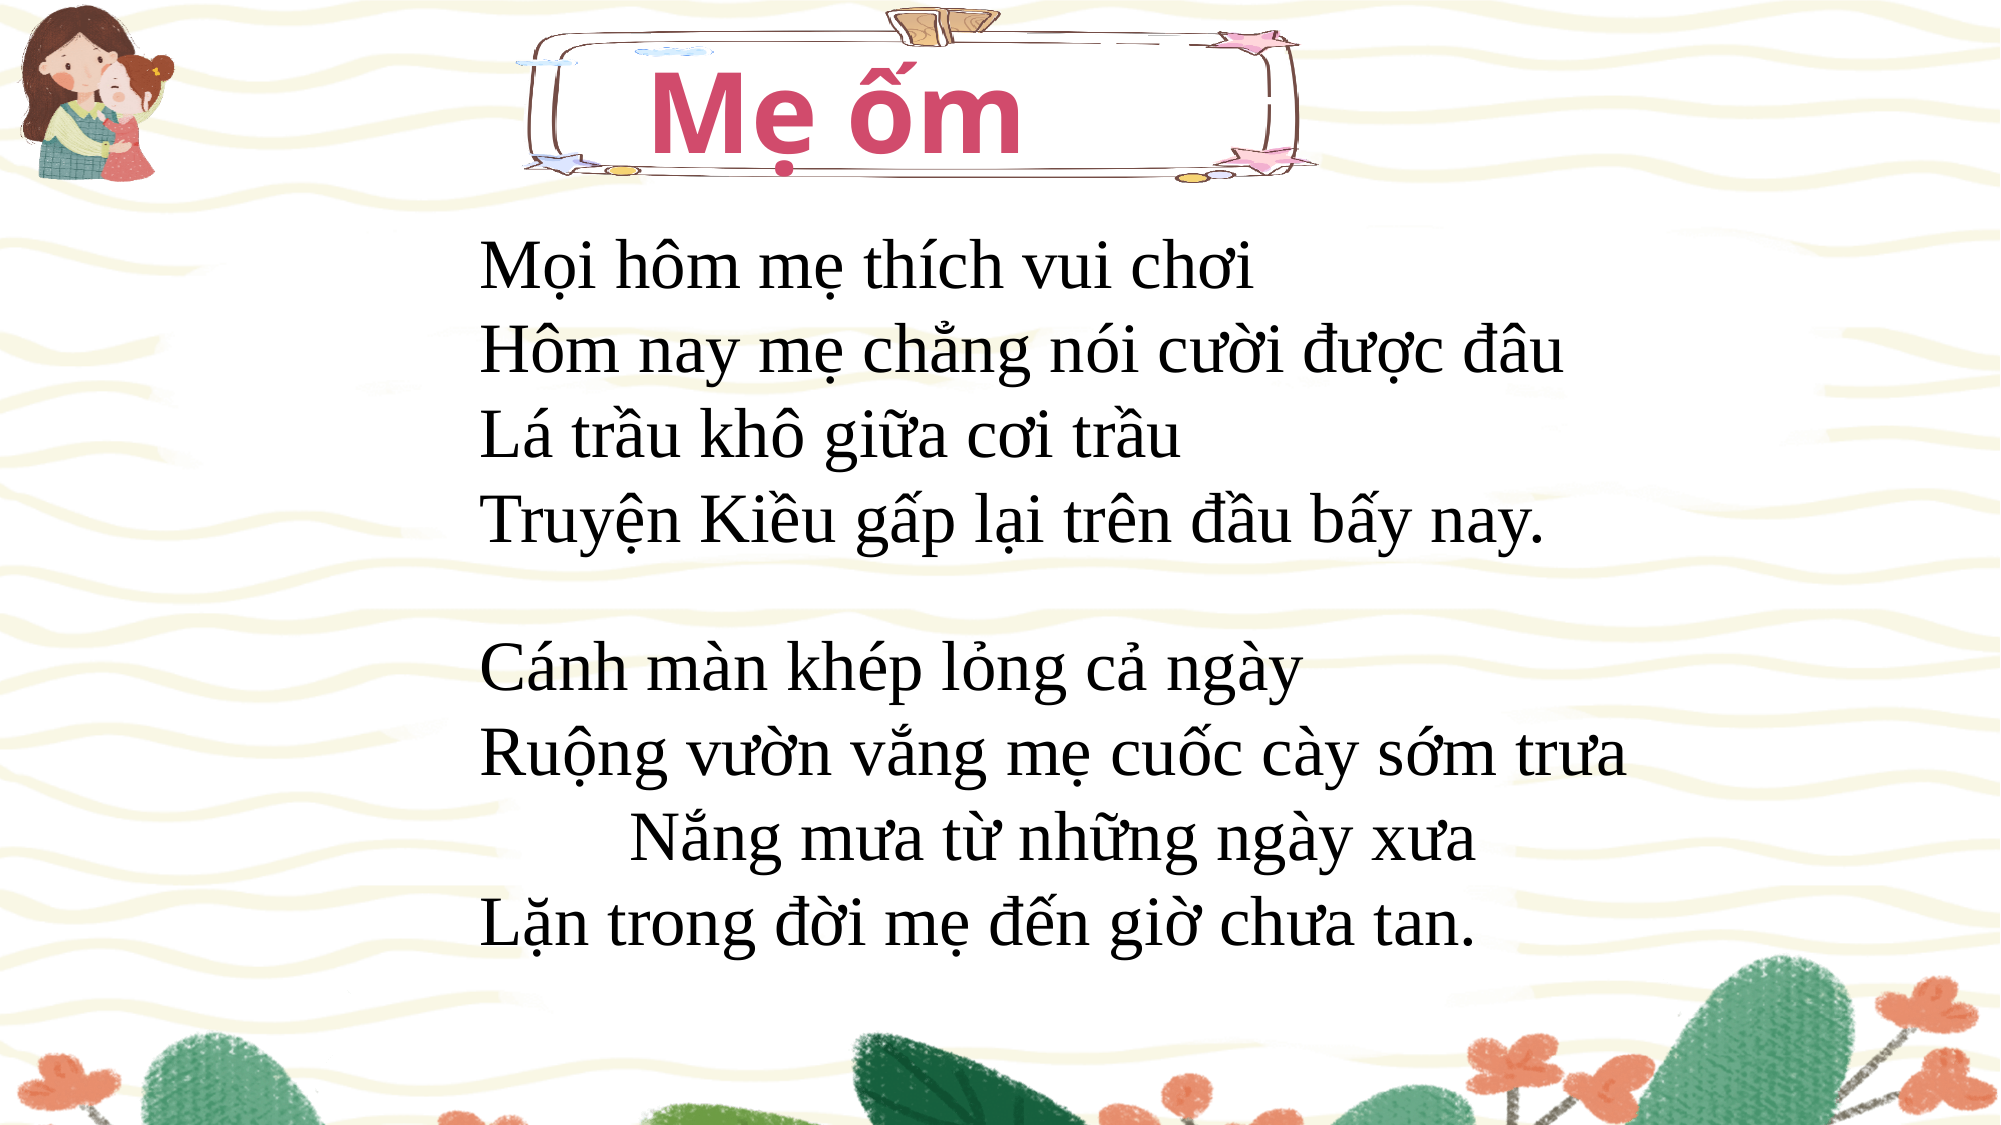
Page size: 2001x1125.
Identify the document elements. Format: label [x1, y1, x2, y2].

text_box [314, 193, 1969, 965]
picture [0, 0, 2000, 1125]
text_box [515, 7, 1319, 183]
